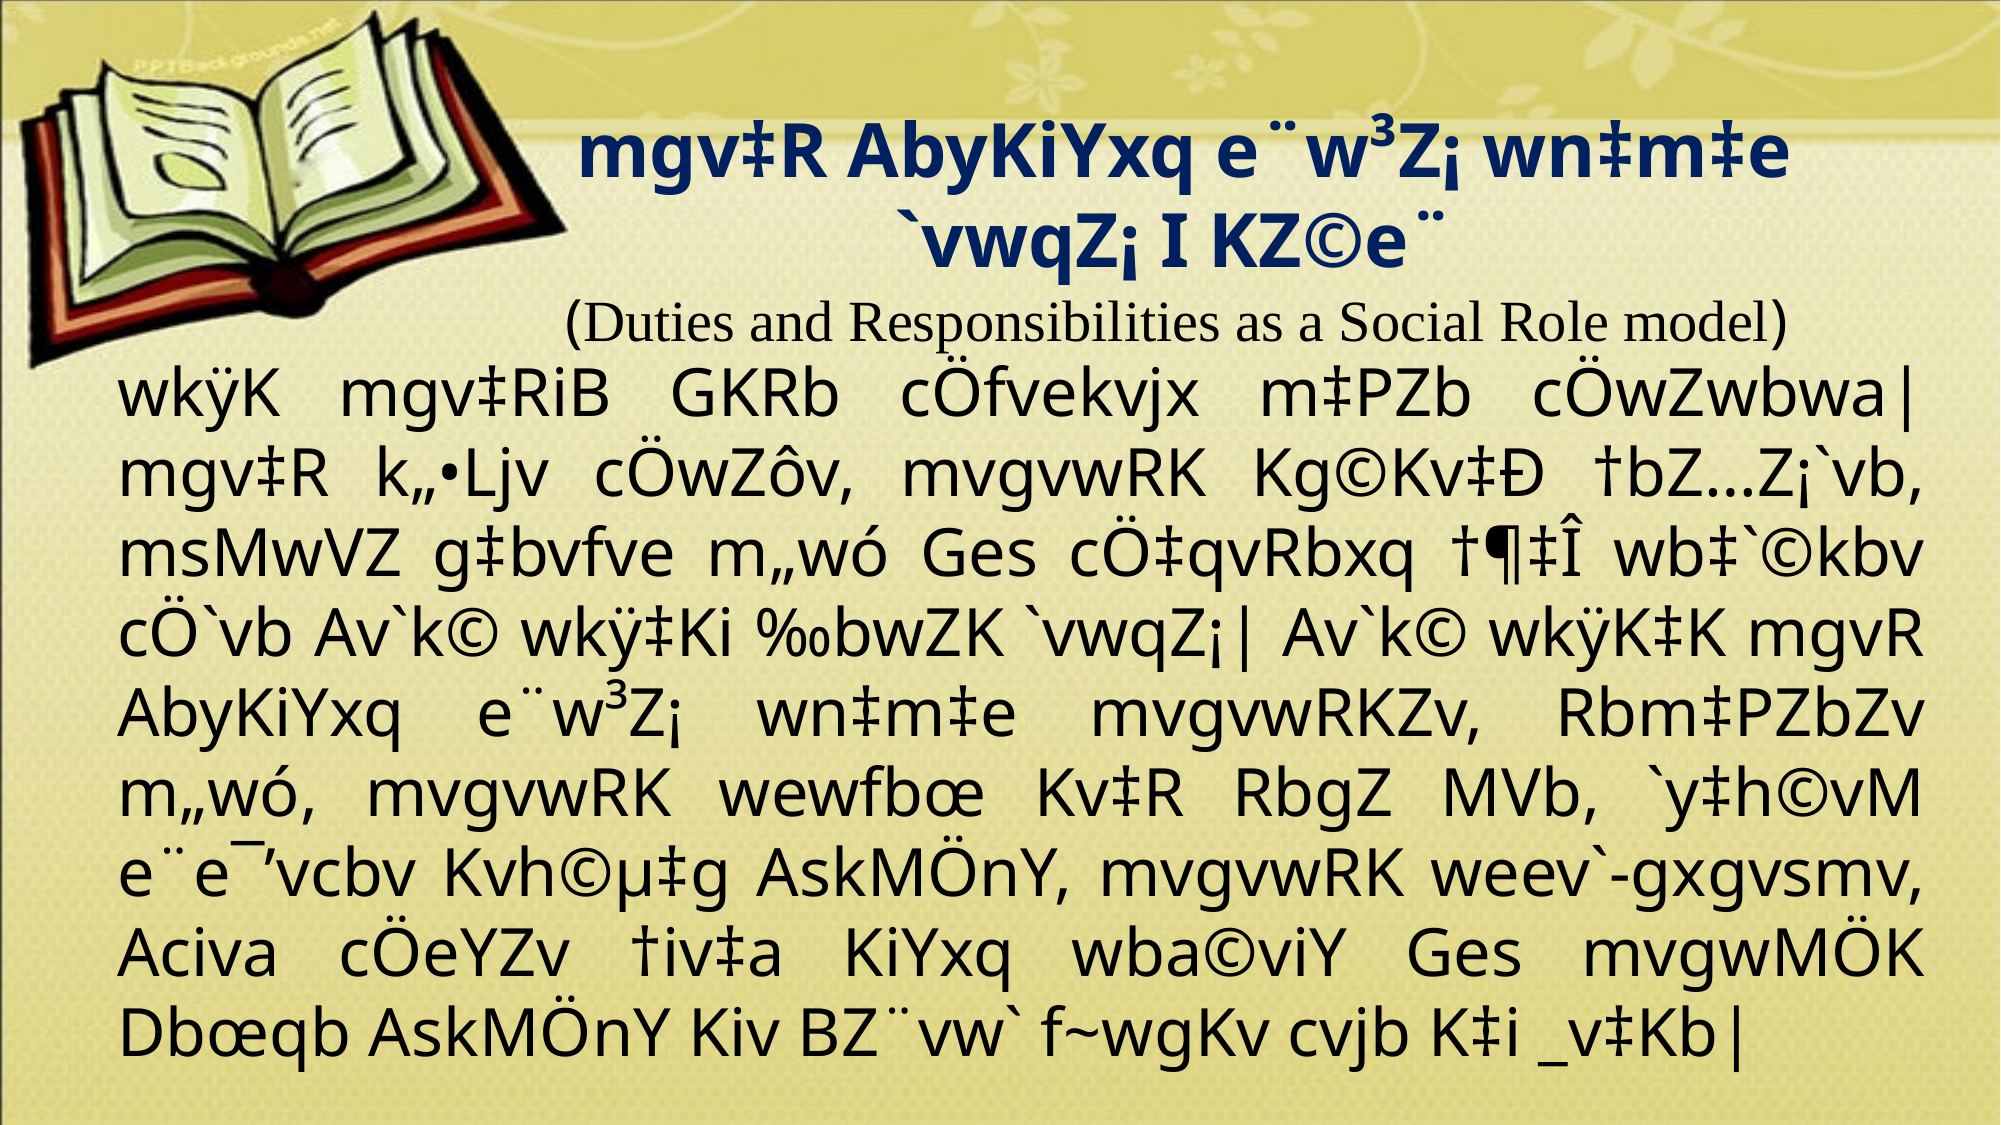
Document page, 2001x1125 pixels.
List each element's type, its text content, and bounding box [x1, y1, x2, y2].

picture [0, 0, 2001, 1125]
text_box wkÿK mgv‡RiB GKRb cÖfvekvjx m‡PZb cÖwZwbwa| mgv‡R k„•Ljv cÖwZôv, mvgvwRK Kg©Kv‡Ð †bZ…Z¡`vb, msMwVZ g‡bvfve m„wó Ges cÖ‡qvRbxq †¶‡Î wb‡`©kbv cÖ`vb Av`k© wkÿ‡Ki ‰bwZK `vwqZ¡| Av`k© wkÿK‡K mgvR AbyKiYxq e¨w³Z¡ wn‡m‡e mvgvwRKZv, Rbm‡PZbZv m„wó, mvgvwRK wewfbœ Kv‡R RbgZ MVb, `y‡h©vM e¨e¯’vcbv Kvh©μ‡g AskMÖnY, mvgvwRK weev`-gxgvsmv, Aciva cÖeYZv †iv‡a KiYxq wba©viY Ges mvgwMÖK Dbœqb AskMÖnY Kiv BZ¨vw` f~wgKv cvjb K‡i _v‡Kb| [102, 342, 1942, 1078]
text_box mgv‡R AbyKiYxq e¨w³Z¡ wn‡m‡e `vwqZ¡ I KZ©e¨ (Duties and Responsibilities as a Social Role model) [549, 95, 1820, 361]
